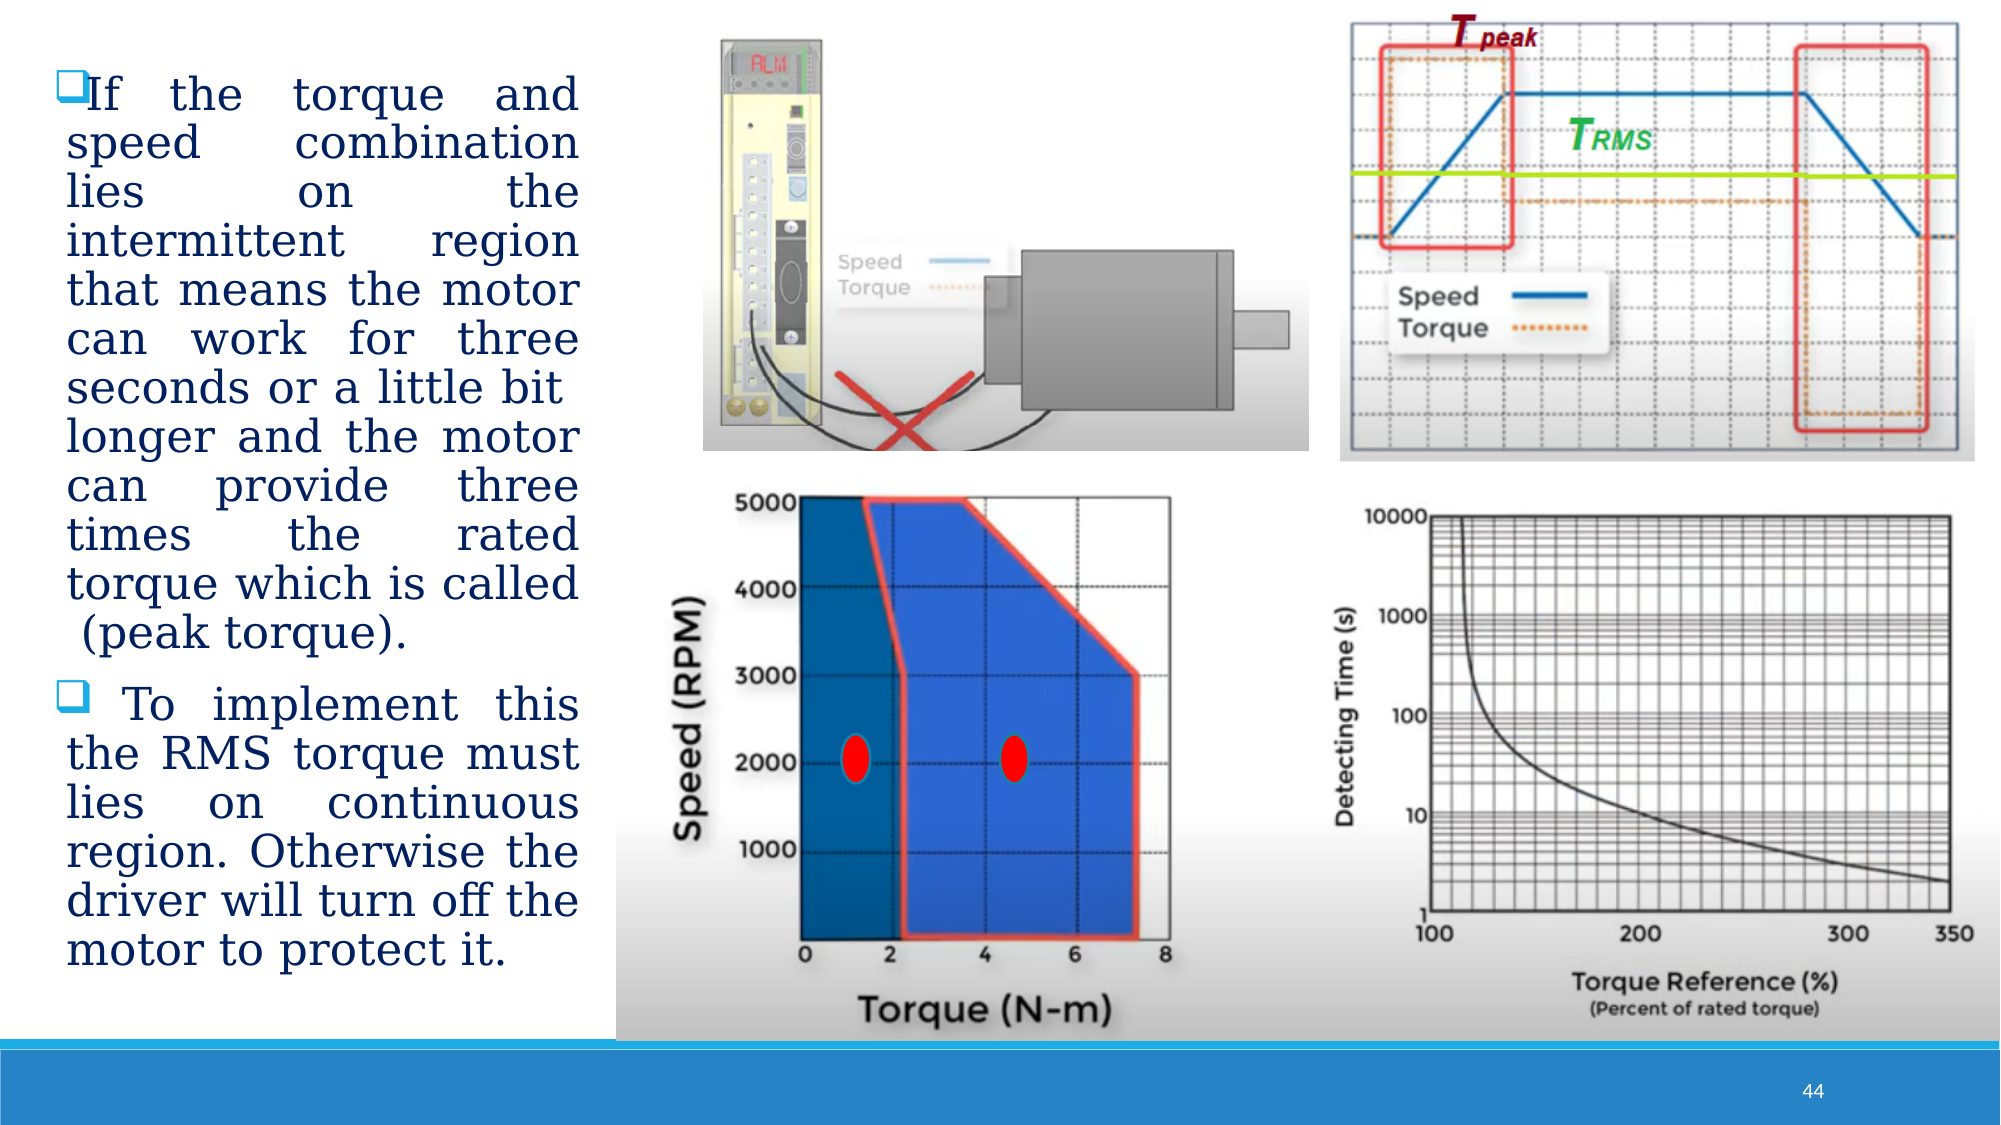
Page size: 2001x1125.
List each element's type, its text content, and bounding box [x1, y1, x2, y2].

slide_number 44 [1624, 1059, 1840, 1120]
picture [615, 4, 2000, 1041]
text_box If the torque and speed combination lies on the intermittent region that means the motor can work for three seconds or a little bit longer and the motor can provide three times the rated torque which is called (peak torque). To implement this the RMS torque must lies on continuous region. Otherwise the driver will turn off the motor to protect it. [38, 63, 596, 1041]
